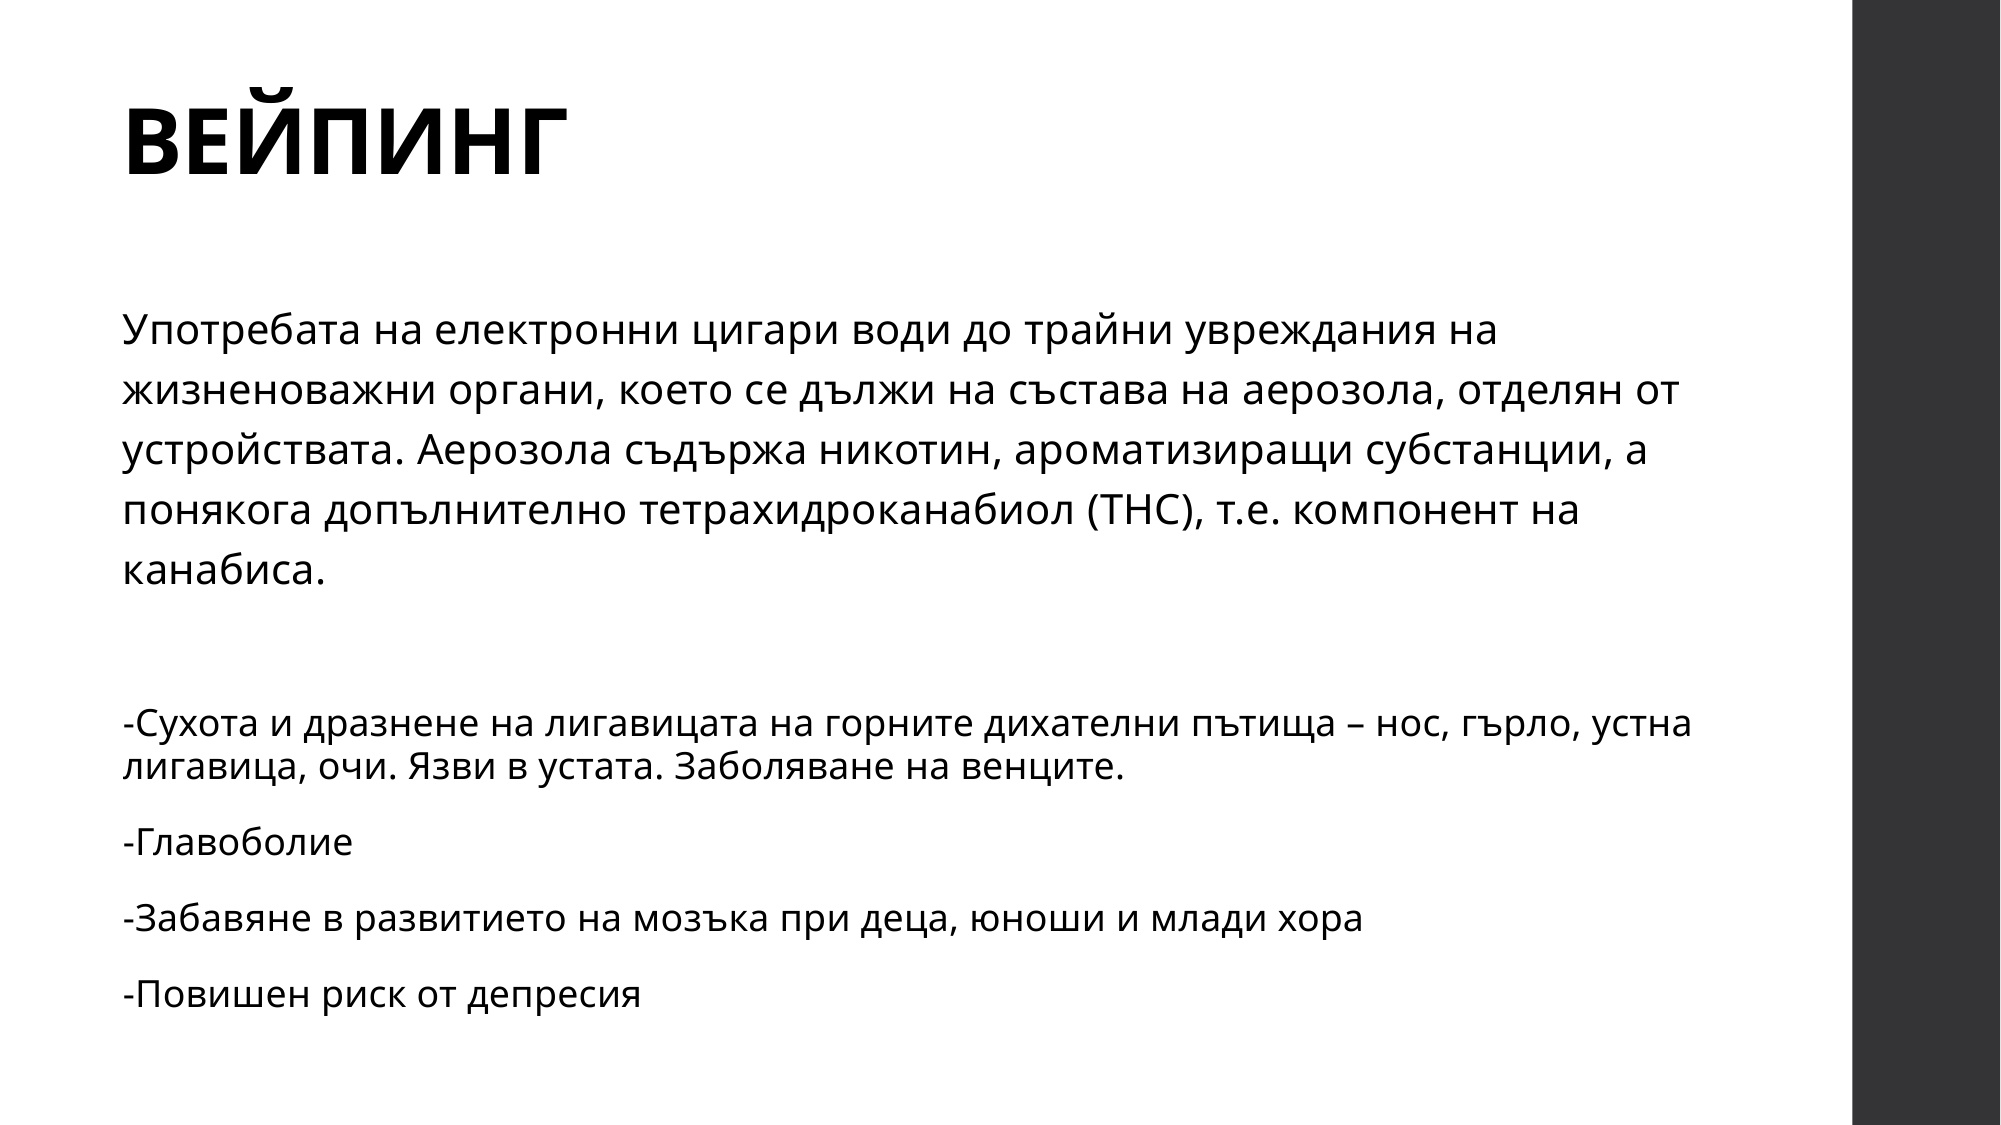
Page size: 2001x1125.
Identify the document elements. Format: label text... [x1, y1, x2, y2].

list Употребата на електронни цигари води до трайни увреждания на жизненоважни органи, което се дължи на състава на аерозола, отделян от устройствата. Аерозола съдържа никотин, ароматизиращи субстанции, а понякога допълнително тетрахидроканабиол (ТНС), т.е. компонент на канабиса. -Сухота и дразнене на лигавицата на горните дихателни пътища – нос, гърло, устна лигавица, очи. Язви в устата. Заболяване на венците. -Главоболие -Забавяне в развитието на мозъка при деца, юноши и млади хора -Повишен риск от депресия [107, 285, 1786, 1042]
title ВЕЙПИНГ [18, 27, 672, 203]
